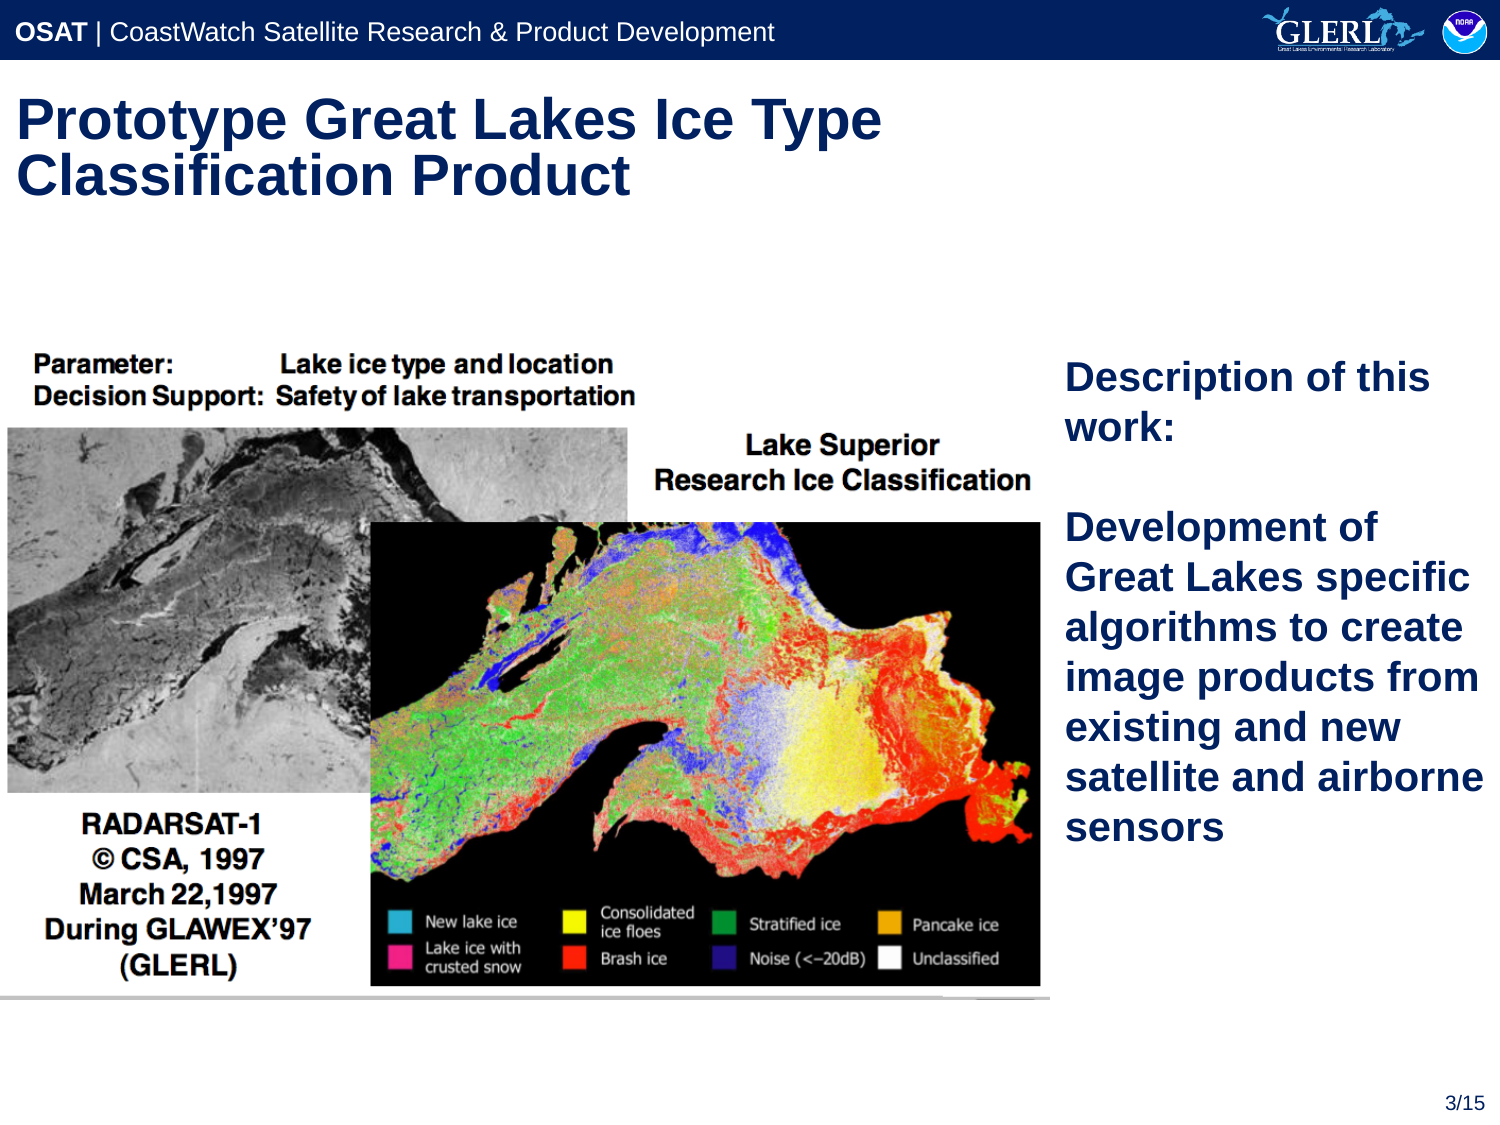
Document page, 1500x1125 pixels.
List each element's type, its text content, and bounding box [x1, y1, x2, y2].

picture [1262, 7, 1426, 59]
text_box [0, 0, 1500, 62]
text_box 3/15 [0, 1082, 1500, 1122]
picture [0, 212, 1051, 1000]
picture [1439, 7, 1490, 59]
text_box Prototype Great Lakes Ice Type Classification Product [1, 87, 1075, 215]
text_box OSAT | CoastWatch Satellite Research & Product Development [0, 7, 1188, 55]
text_box Description of this work: Development of Great Lakes specific algorithms to create image products from existing and new satellite and airborne sensors [1054, 342, 1500, 858]
